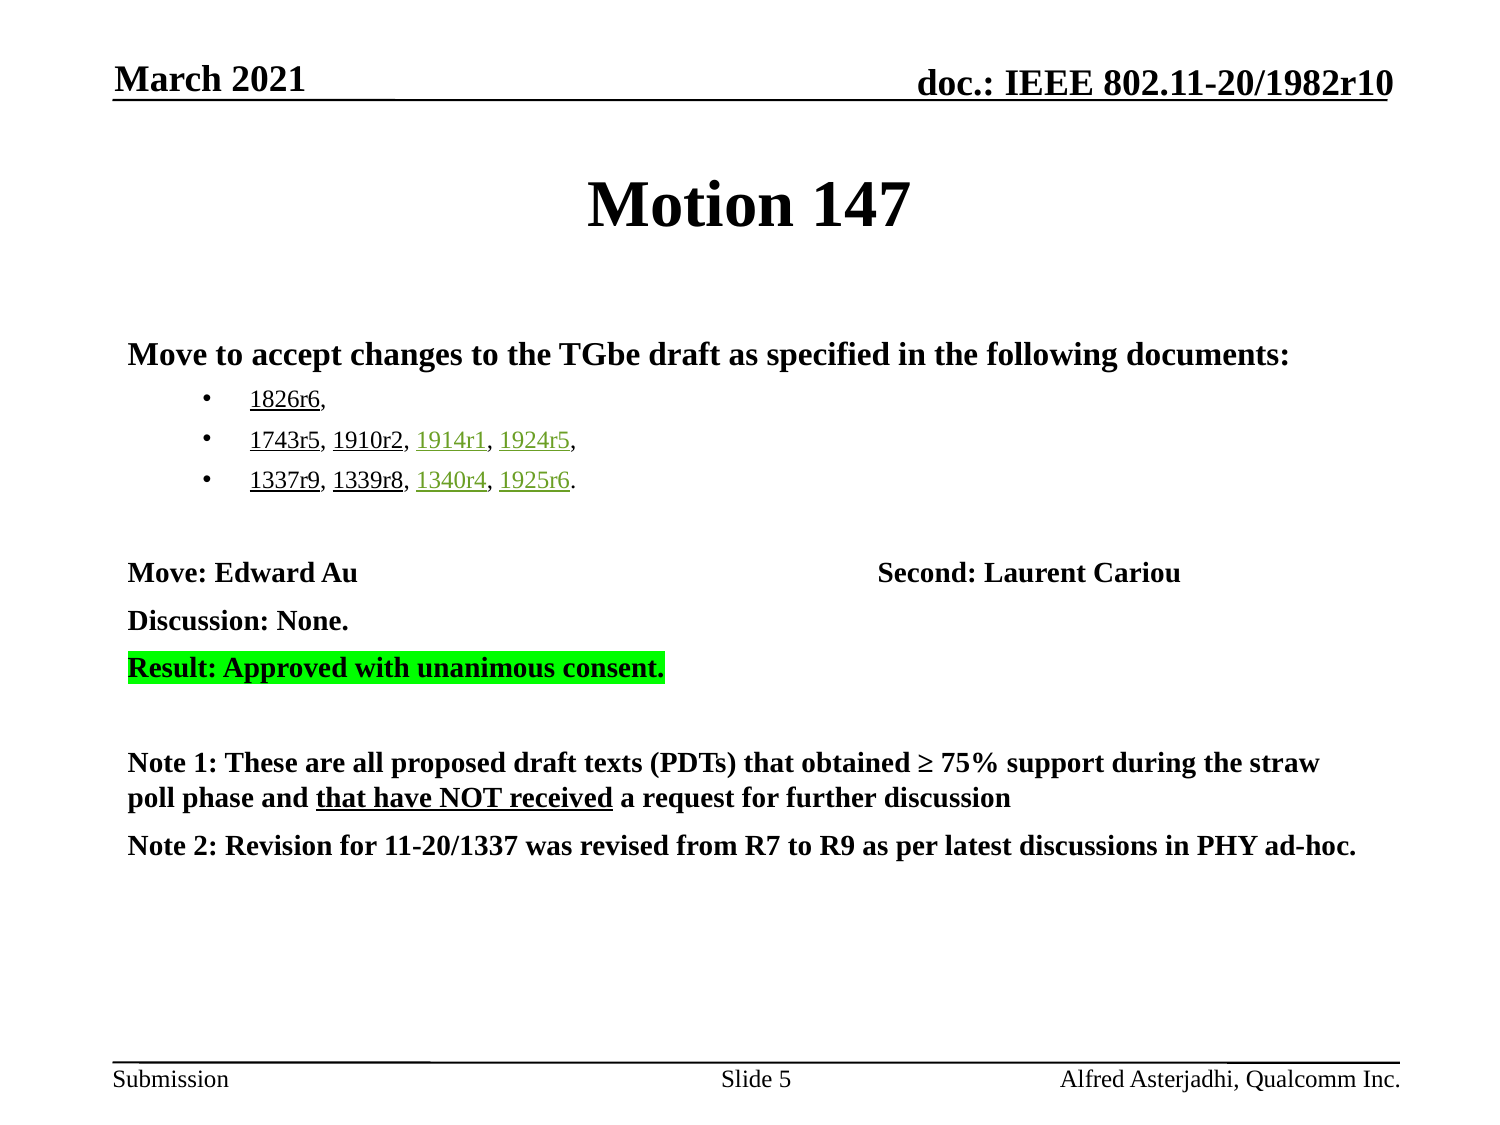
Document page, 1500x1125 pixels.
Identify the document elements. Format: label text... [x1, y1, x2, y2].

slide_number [114, 54, 423, 100]
slide_number Slide 5 [712, 1061, 800, 1123]
list Move to accept changes to the TGbe draft as specified in the following documents: 1826r6, 1743r5, 1910r2, 1914r1, 1924r5, 1337r9, 1339r8, 1340r4, 1925r6. Move: Edward Au Second: Laurent Cariou Discussion: None. Result: Approved with unanimous consent. Note 1: These are all proposed draft texts (PDTs) that obtained ≥ 75% support during the straw poll phase and that have NOT received a request for further discussion Note 2: Revision for 11-20/1337 was revised from R7 to R9 as per latest discussions in PHY ad-hoc. [112, 324, 1388, 1051]
title Motion 147 [112, 112, 1388, 288]
footer Alfred Asterjadhi, Qualcomm Inc. [878, 1061, 1402, 1093]
